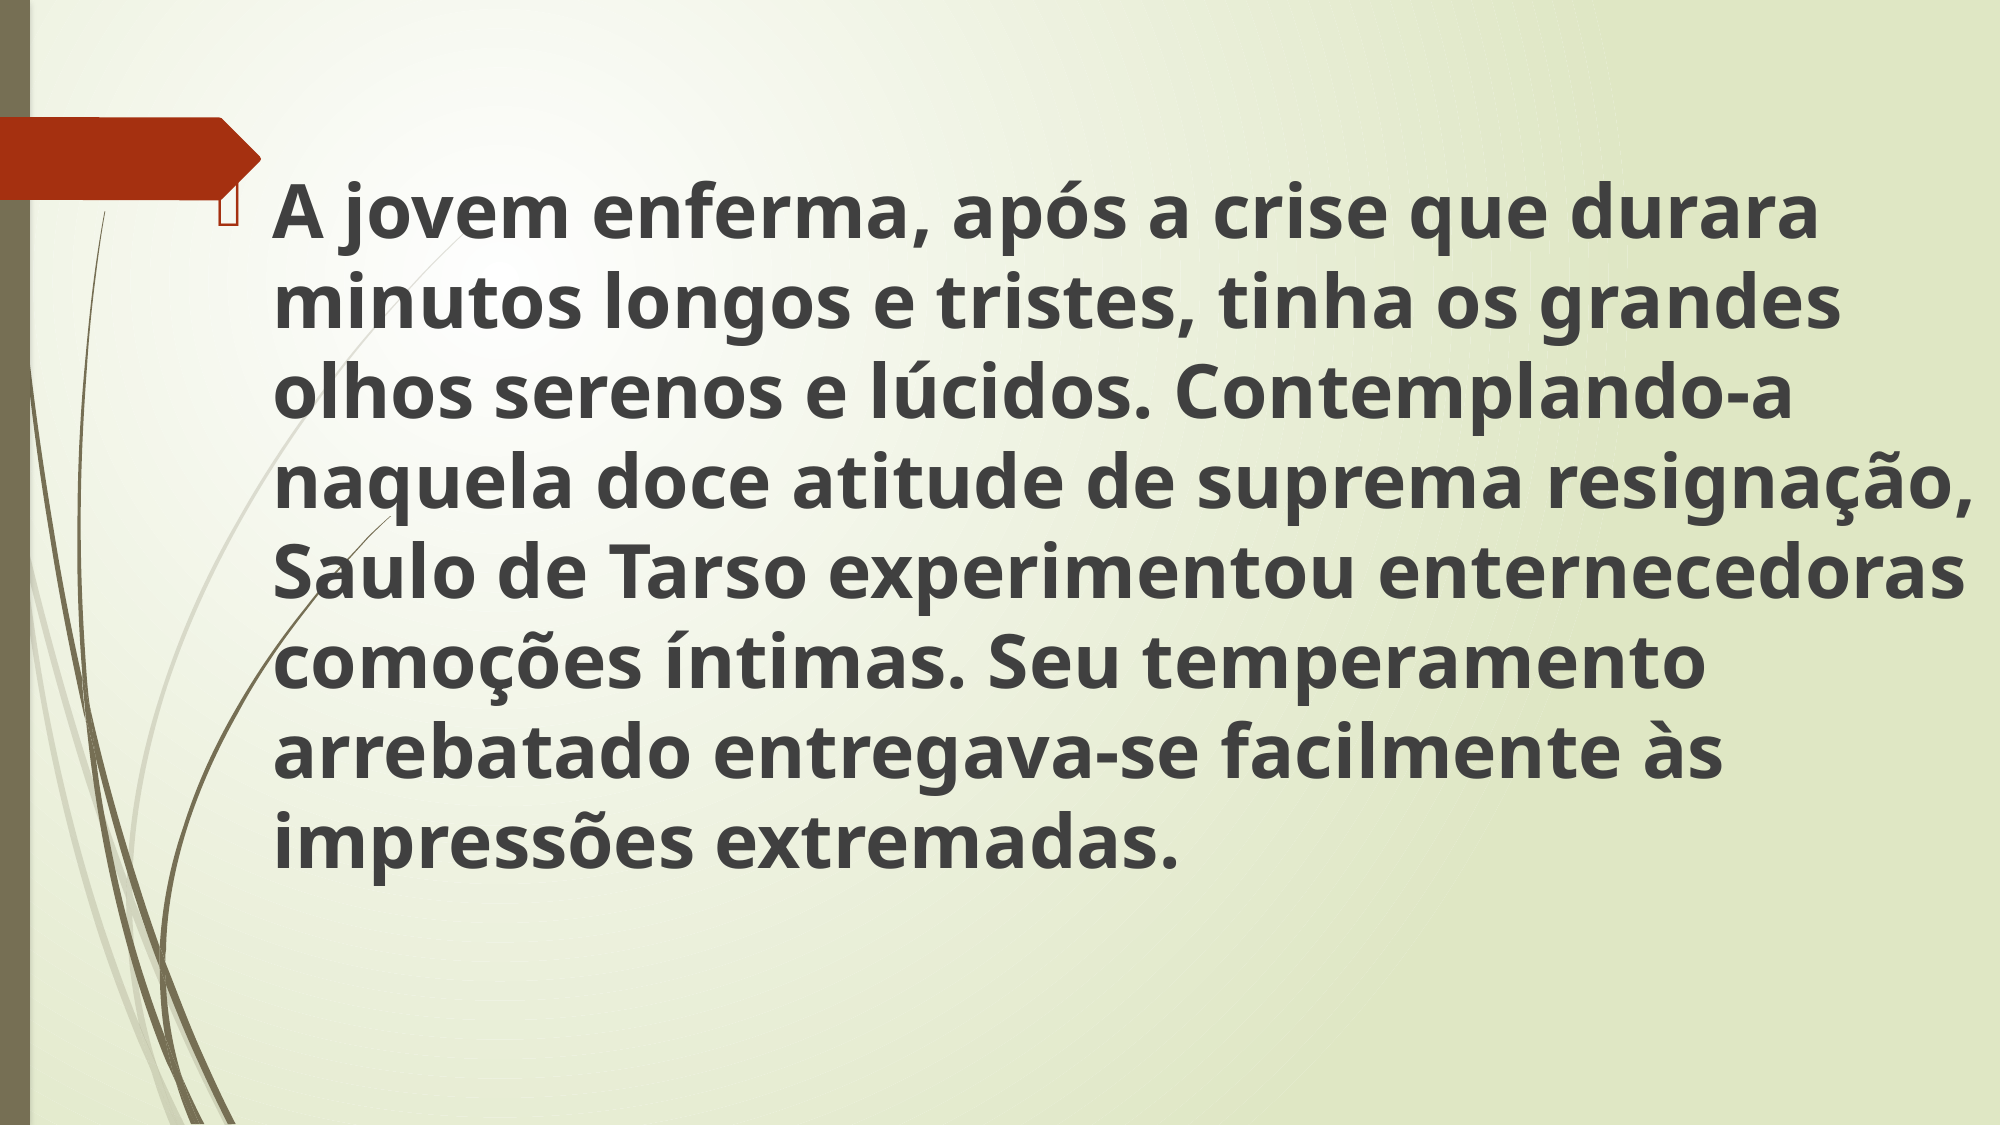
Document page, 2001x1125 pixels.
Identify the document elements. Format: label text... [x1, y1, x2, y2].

list A jovem enferma, após a crise que durara minutos longos e tristes, tinha os grandes olhos serenos e lúcidos. Contemplando-a naquela doce atitude de suprema resignação, Saulo de Tarso experimentou enternecedoras comoções íntimas. Seu temperamento arrebatado entregava-se facilmente às impressões extremadas. [201, 0, 2000, 1125]
